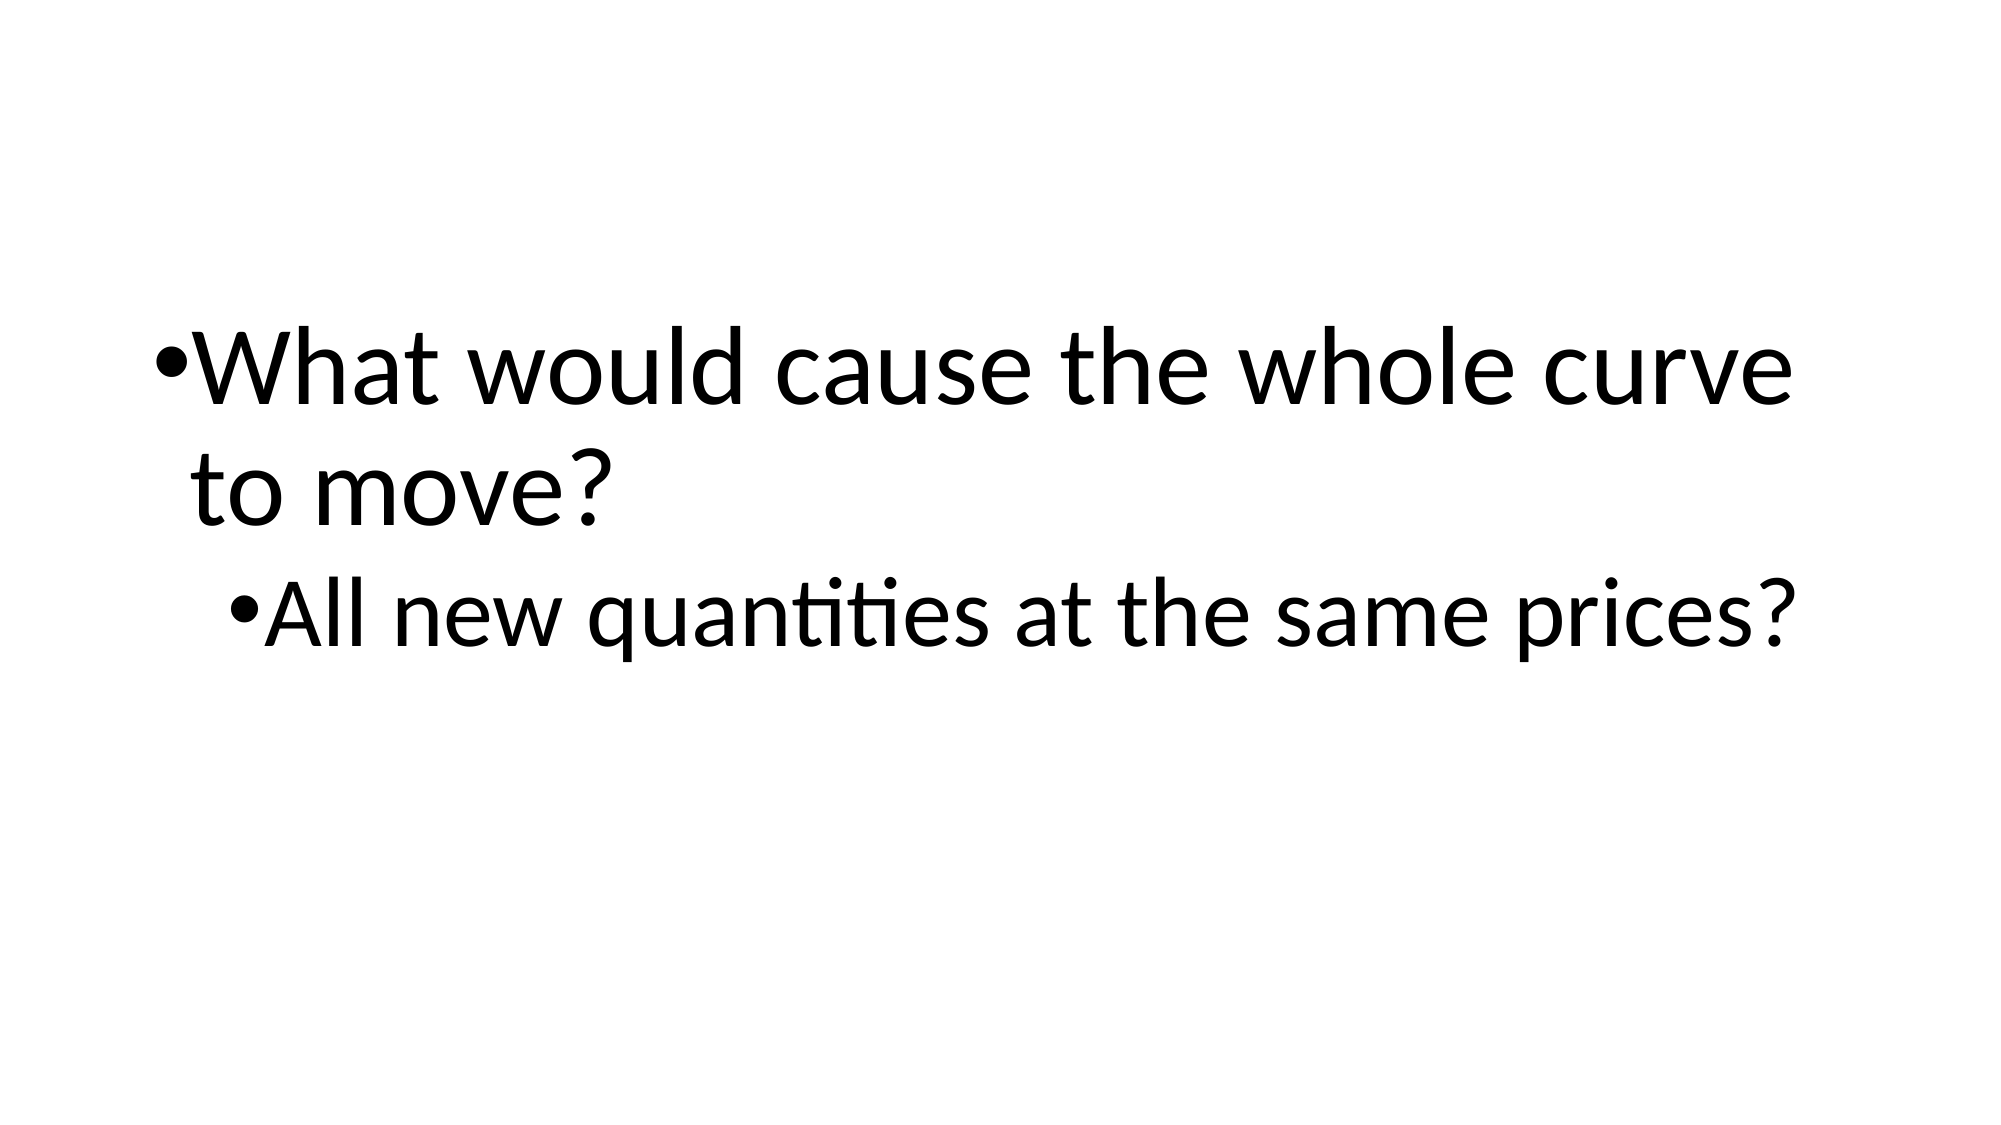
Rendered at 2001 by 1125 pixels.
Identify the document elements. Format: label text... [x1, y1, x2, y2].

list What would cause the whole curve to move? All new quantities at the same prices? [137, 299, 1863, 1014]
